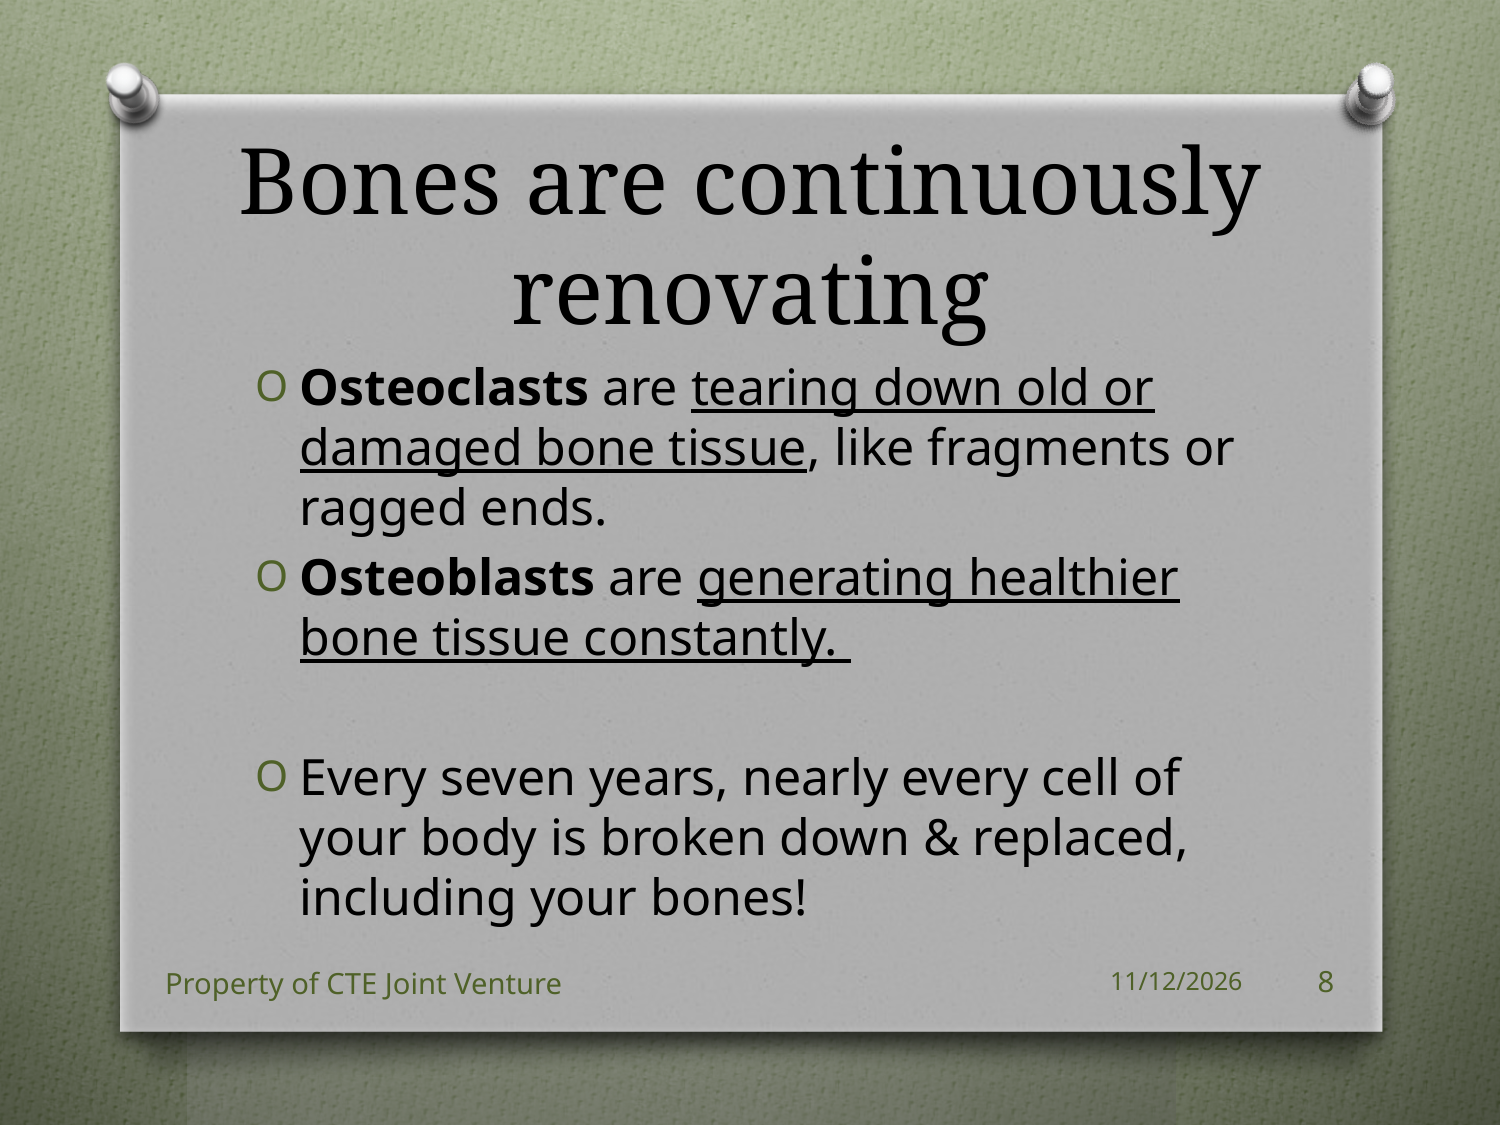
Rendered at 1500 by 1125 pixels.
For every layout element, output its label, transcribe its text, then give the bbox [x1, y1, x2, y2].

picture [1317, 35, 1439, 156]
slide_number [1059, 952, 1258, 1013]
slide_number 8 [1258, 952, 1350, 1013]
list Osteoclasts are tearing down old or damaged bone tissue, like fragments or ragged ends. Osteoblasts are generating healthier bone tissue constantly. Every seven years, nearly every cell of your body is broken down & replaced, including your bones! [239, 347, 1257, 940]
footer Property of CTE Joint Venture [150, 952, 1059, 1013]
title Bones are continuously renovating [179, 133, 1323, 332]
picture [75, 31, 197, 152]
